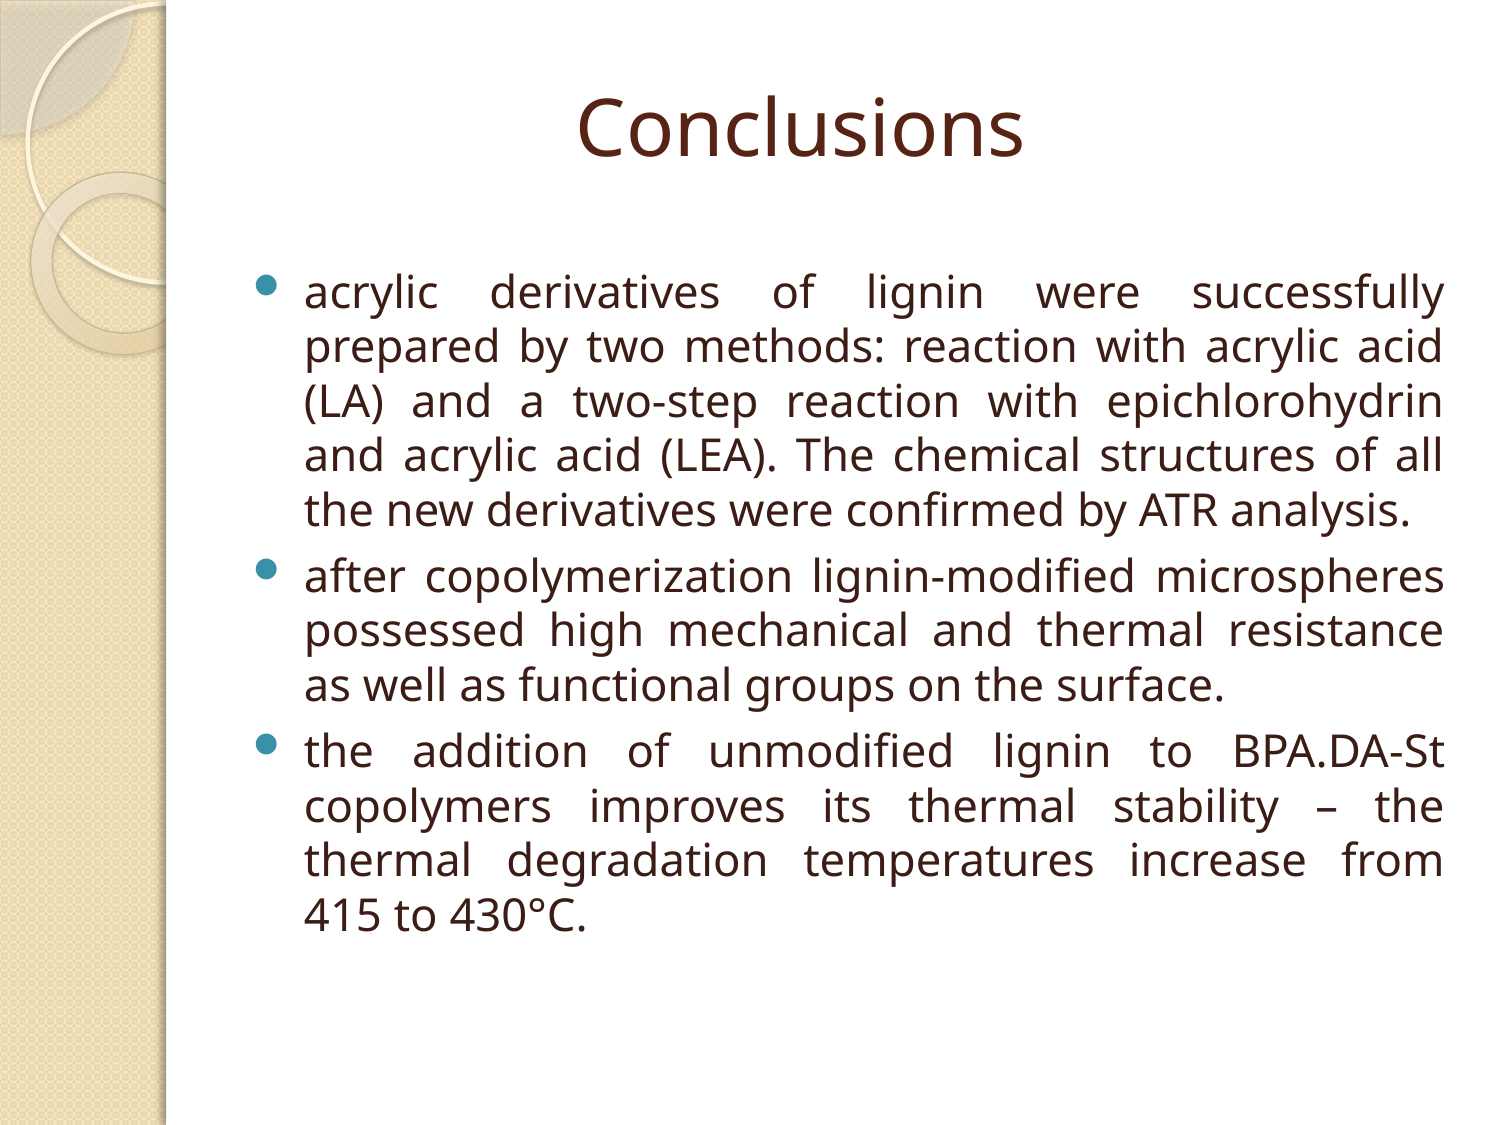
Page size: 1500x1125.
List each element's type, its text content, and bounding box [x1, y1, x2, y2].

list acrylic derivatives of lignin were successfully prepared by two methods: reaction with acrylic acid (LA) and a two-step reaction with epichlorohydrin and acrylic acid (LEA). The chemical structures of all the new derivatives were confirmed by ATR analysis. after copolymerization lignin-modified microspheres possessed high mechanical and thermal resistance as well as functional groups on the surface. the addition of unmodified lignin to BPA.DA-St copolymers improves its thermal stability – the thermal degradation temperatures increase from 415 to 430°C. [230, 255, 1461, 1043]
title Conclusions [561, 30, 1076, 219]
